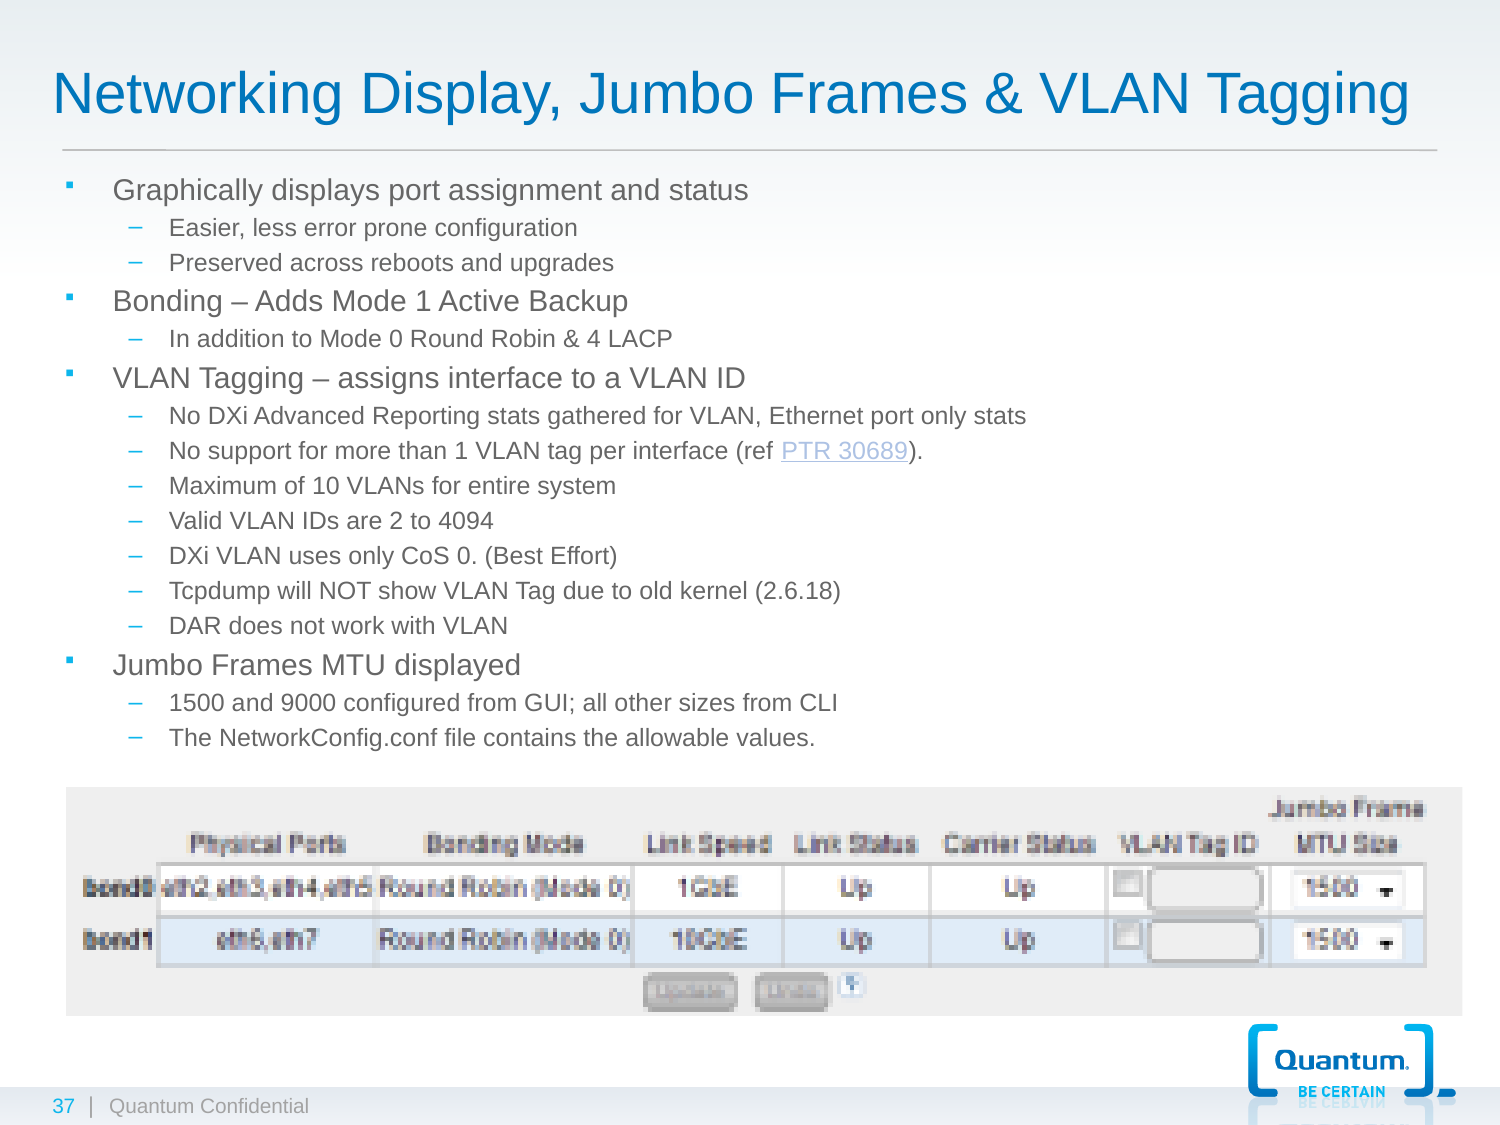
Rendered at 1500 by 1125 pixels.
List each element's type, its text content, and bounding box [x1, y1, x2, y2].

slide_number 37 [37, 1085, 114, 1125]
title Networking Display, Jumbo Frames & VLAN Tagging [37, 37, 1488, 143]
list Graphically displays port assignment and status Easier, less error prone configuration Preserved across reboots and upgrades Bonding – Adds Mode 1 Active Backup In addition to Mode 0 Round Robin & 4 LACP VLAN Tagging – assigns interface to a VLAN ID No DXi Advanced Reporting stats gathered for VLAN, Ethernet port only stats No support for more than 1 VLAN tag per interface (ref PTR 30689). Maximum of 10 VLANs for entire system Valid VLAN IDs are 2 to 4094 DXi VLAN uses only CoS 0. (Best Effort) Tcpdump will NOT show VLAN Tag due to old kernel (2.6.18) DAR does not work with VLAN Jumbo Frames MTU displayed 1500 and 9000 configured from GUI; all other sizes from CLI The NetworkConfig.conf file contains the allowable values. [49, 162, 1438, 763]
picture [62, 787, 1463, 1125]
